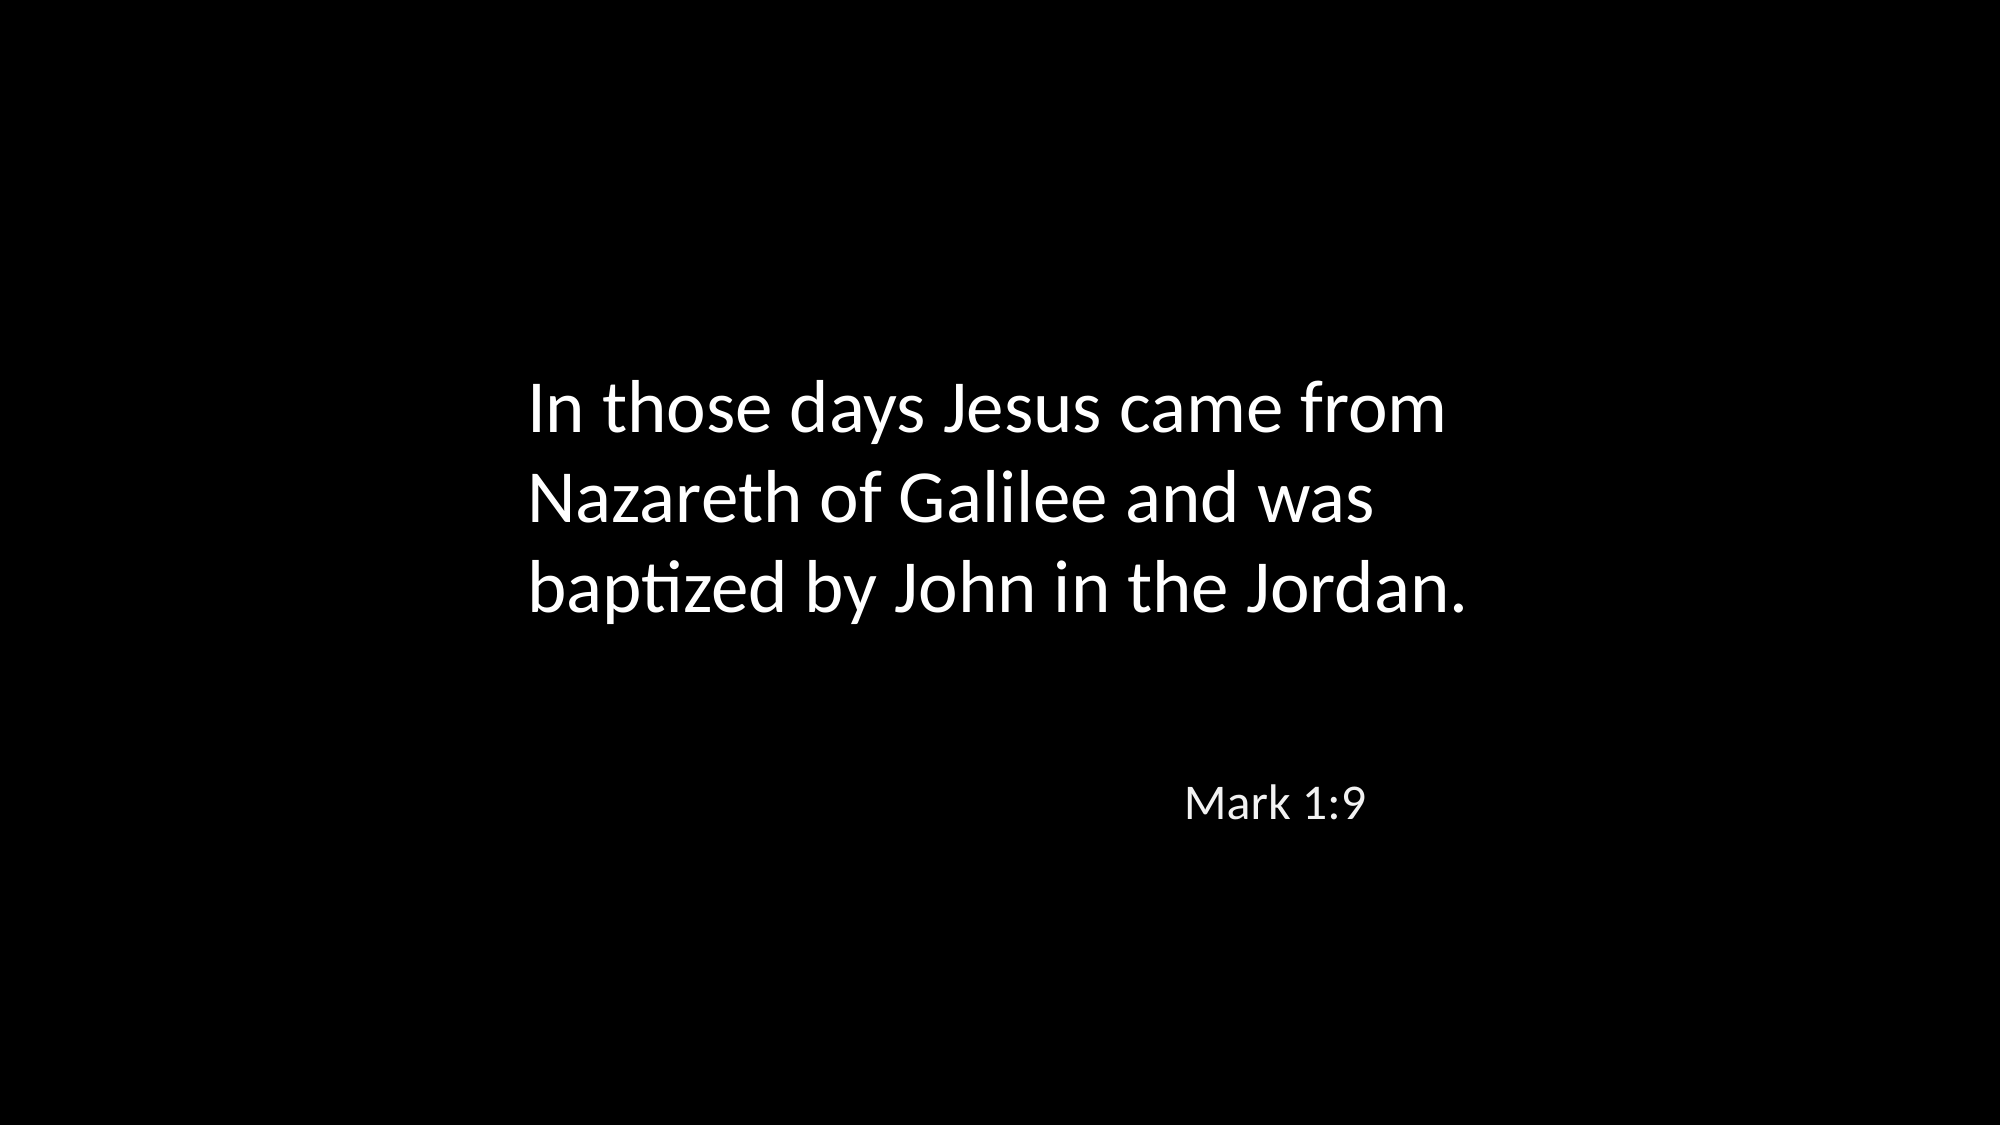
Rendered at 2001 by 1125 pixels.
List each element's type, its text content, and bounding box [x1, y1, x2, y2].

text_box In those days Jesus came from Nazareth of Galilee and was baptized by John in the Jordan. [512, 349, 1650, 635]
text_box Mark 1:9 [999, 762, 1550, 838]
